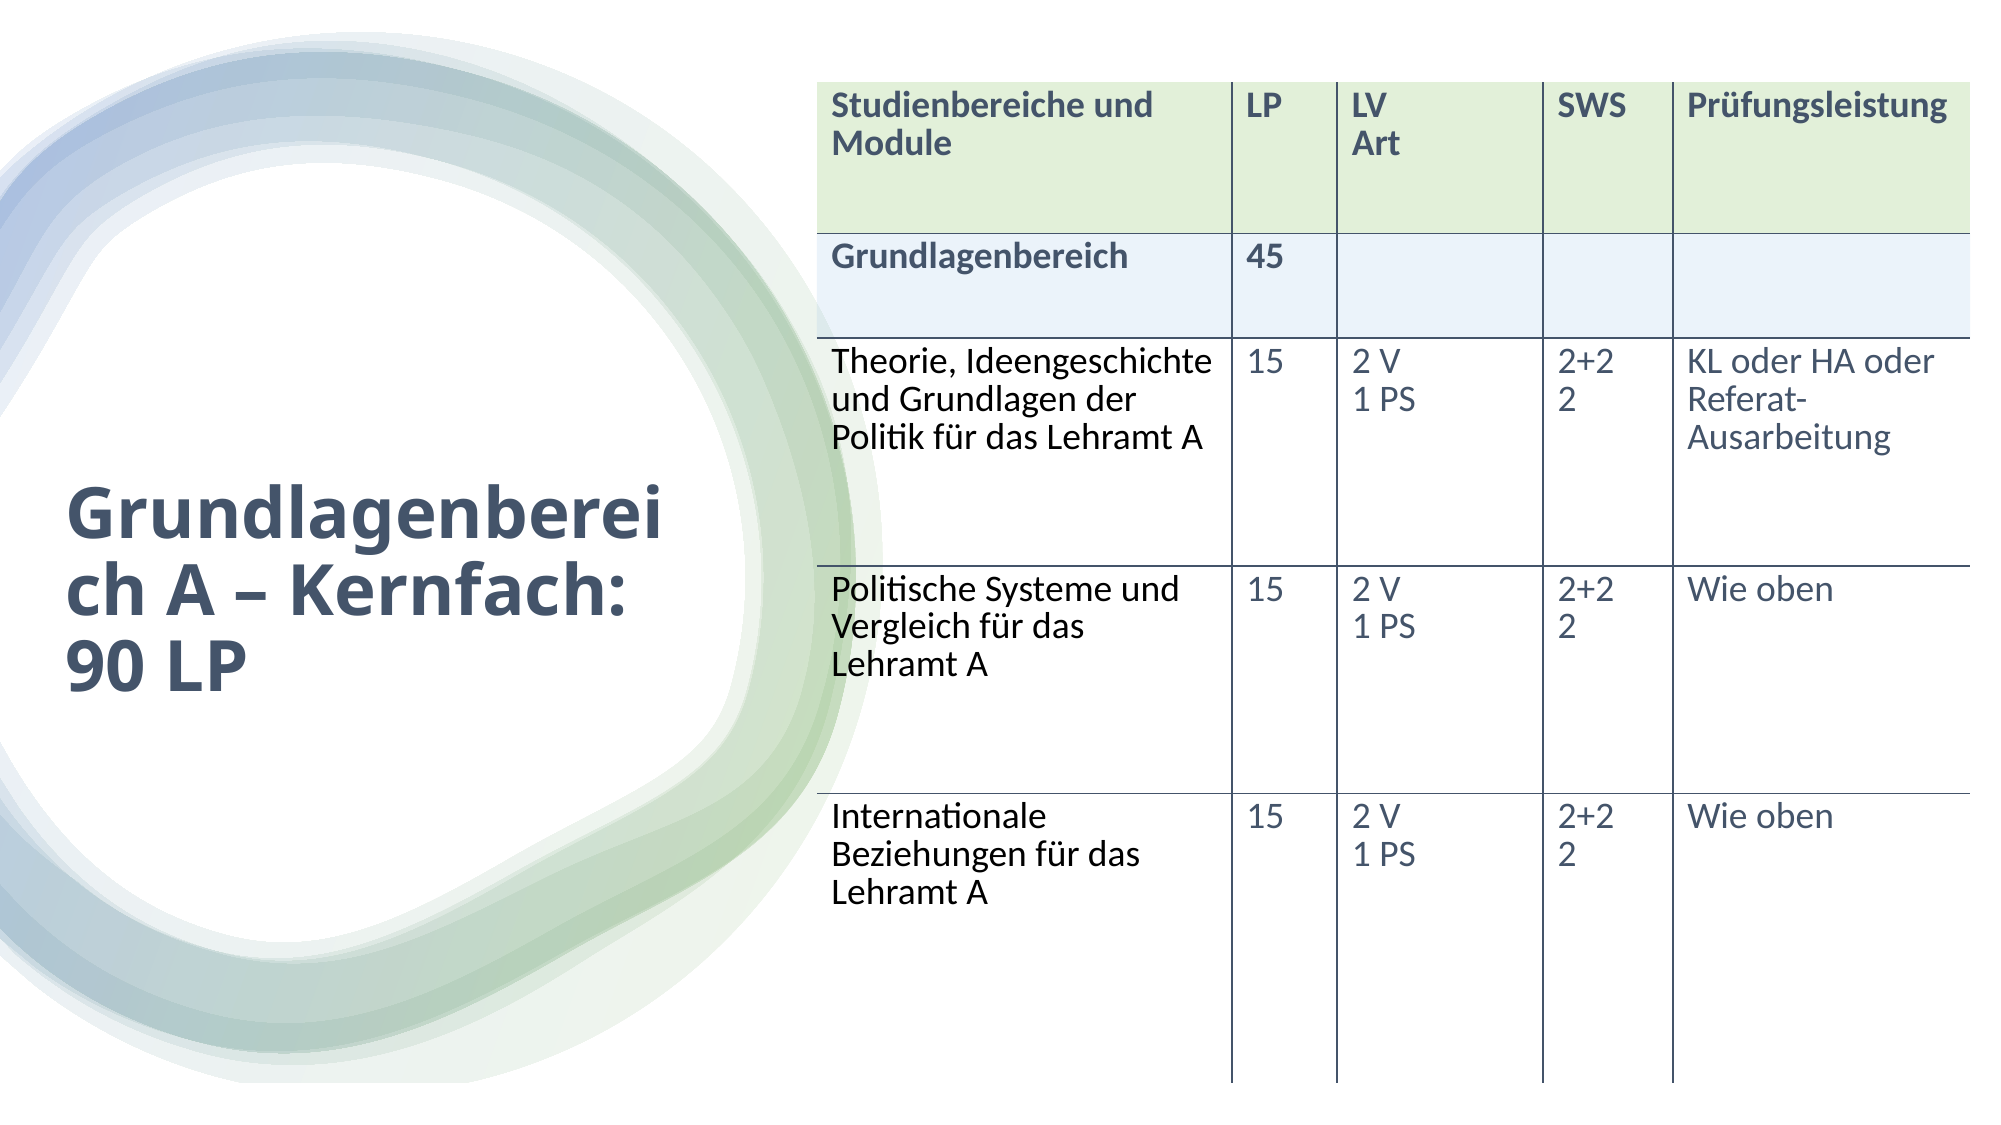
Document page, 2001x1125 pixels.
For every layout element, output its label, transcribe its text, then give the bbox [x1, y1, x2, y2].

table_cell Politische Systeme und Vergleich für das Lehramt A [883, 567, 1231, 793]
table_cell 15 [1233, 567, 1336, 793]
table_cell 2 V 1 PS [1338, 567, 1542, 793]
table_cell Wie oben [1674, 567, 1970, 793]
table_cell 15 [1233, 339, 1336, 565]
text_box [0, 32, 883, 1083]
table_header LV Art [1338, 82, 1542, 233]
table_header SWS [1544, 82, 1672, 233]
table_cell 2 V 1 PS [1338, 794, 1542, 1083]
table_cell Wie oben [1674, 794, 1970, 1083]
table_cell 2+2 2 [1544, 339, 1672, 565]
table_cell KL oder HA oder Referat-Ausarbeitung [1674, 339, 1970, 565]
table_cell Grundlagenbereich [883, 234, 1231, 337]
table_cell 2+2 2 [1544, 794, 1672, 1083]
table_header LP [1233, 82, 1336, 233]
table_cell 45 [1233, 234, 1336, 337]
table_cell 2 V 1 PS [1338, 339, 1542, 565]
table_cell Internationale Beziehungen für das Lehramt A [883, 794, 1231, 1083]
table_header Studienbereiche und Module [883, 82, 1231, 233]
table_cell [1544, 234, 1672, 337]
table_cell 2+2 2 [1544, 567, 1672, 793]
table_header Prüfungsleistung [1674, 82, 1970, 233]
text_box [0, 0, 2000, 1125]
table_cell [1674, 234, 1970, 337]
table_cell Theorie, Ideengeschichte und Grundlagen der Politik für das Lehramt A [883, 339, 1231, 565]
table_cell 15 [1233, 794, 1336, 1083]
table_cell [1338, 234, 1542, 337]
